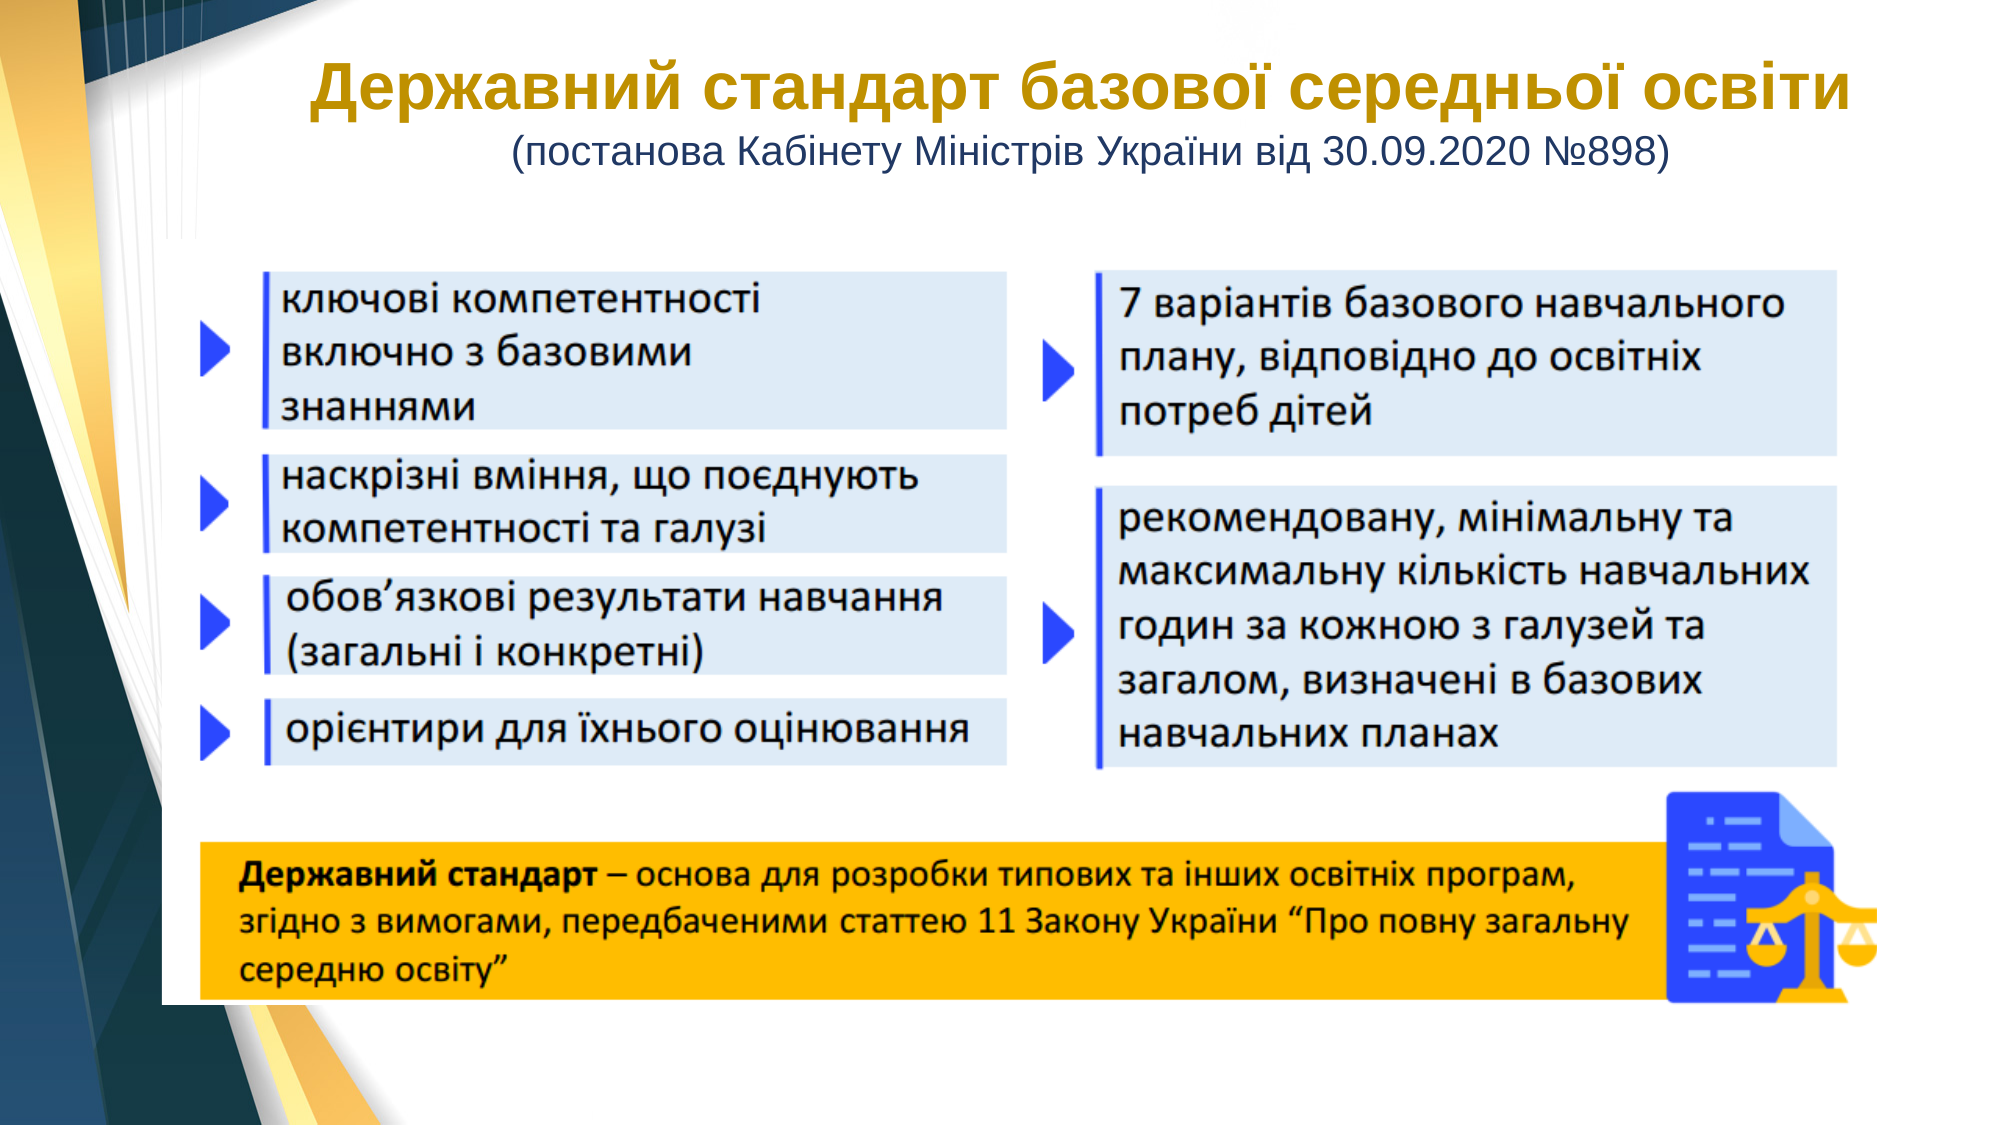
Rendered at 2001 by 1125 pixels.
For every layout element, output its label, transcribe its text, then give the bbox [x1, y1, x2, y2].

text_box Державний стандарт базової середньої освіти (постанова Кабінету Міністрів України від 30.09.2020 №898) [230, 57, 1933, 185]
picture [0, 0, 2000, 1125]
